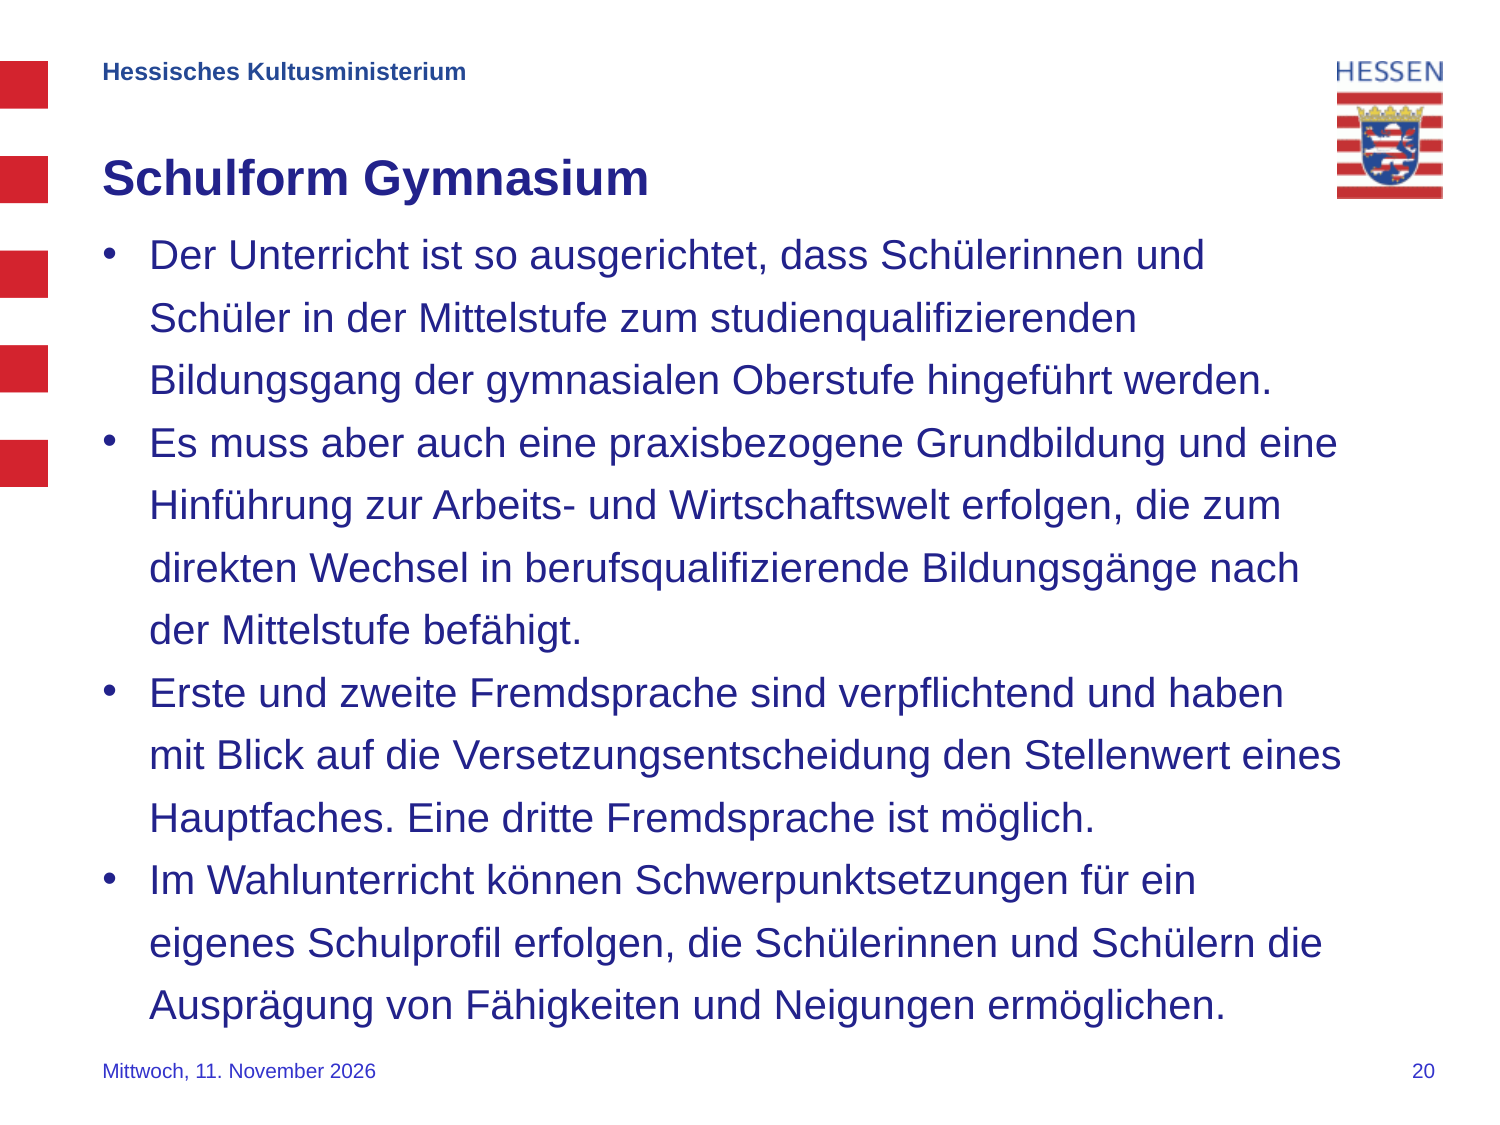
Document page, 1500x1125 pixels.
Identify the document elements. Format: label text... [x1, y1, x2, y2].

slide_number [87, 1049, 571, 1113]
picture [1337, 61, 1443, 199]
picture [0, 61, 48, 487]
title Schulform Gymnasium [87, 137, 1363, 208]
footer Hessisches Kultusministerium [86, 47, 563, 124]
list Der Unterricht ist so ausgerichtet, dass Schülerinnen und Schüler in der Mittelstufe zum studienqualifizierenden Bildungsgang der gymnasialen Oberstufe hingeführt werden. Es muss aber auch eine praxisbezogene Grundbildung und eine Hinführung zur Arbeits- und Wirtschaftswelt erfolgen, die zum direkten Wechsel in berufsqualifizierende Bildungsgänge nach der Mittelstufe befähigt. Erste und zweite Fremdsprache sind verpflichtend und haben mit Blick auf die Versetzungsentscheidung den Stellenwert eines Hauptfaches. Eine dritte Fremdsprache ist möglich. Im Wahlunterricht können Schwerpunktsetzungen für ein eigenes Schulprofil erfolgen, die Schülerinnen und Schülern die Ausprägung von Fähigkeiten und Neigungen ermöglichen. [87, 208, 1363, 1035]
